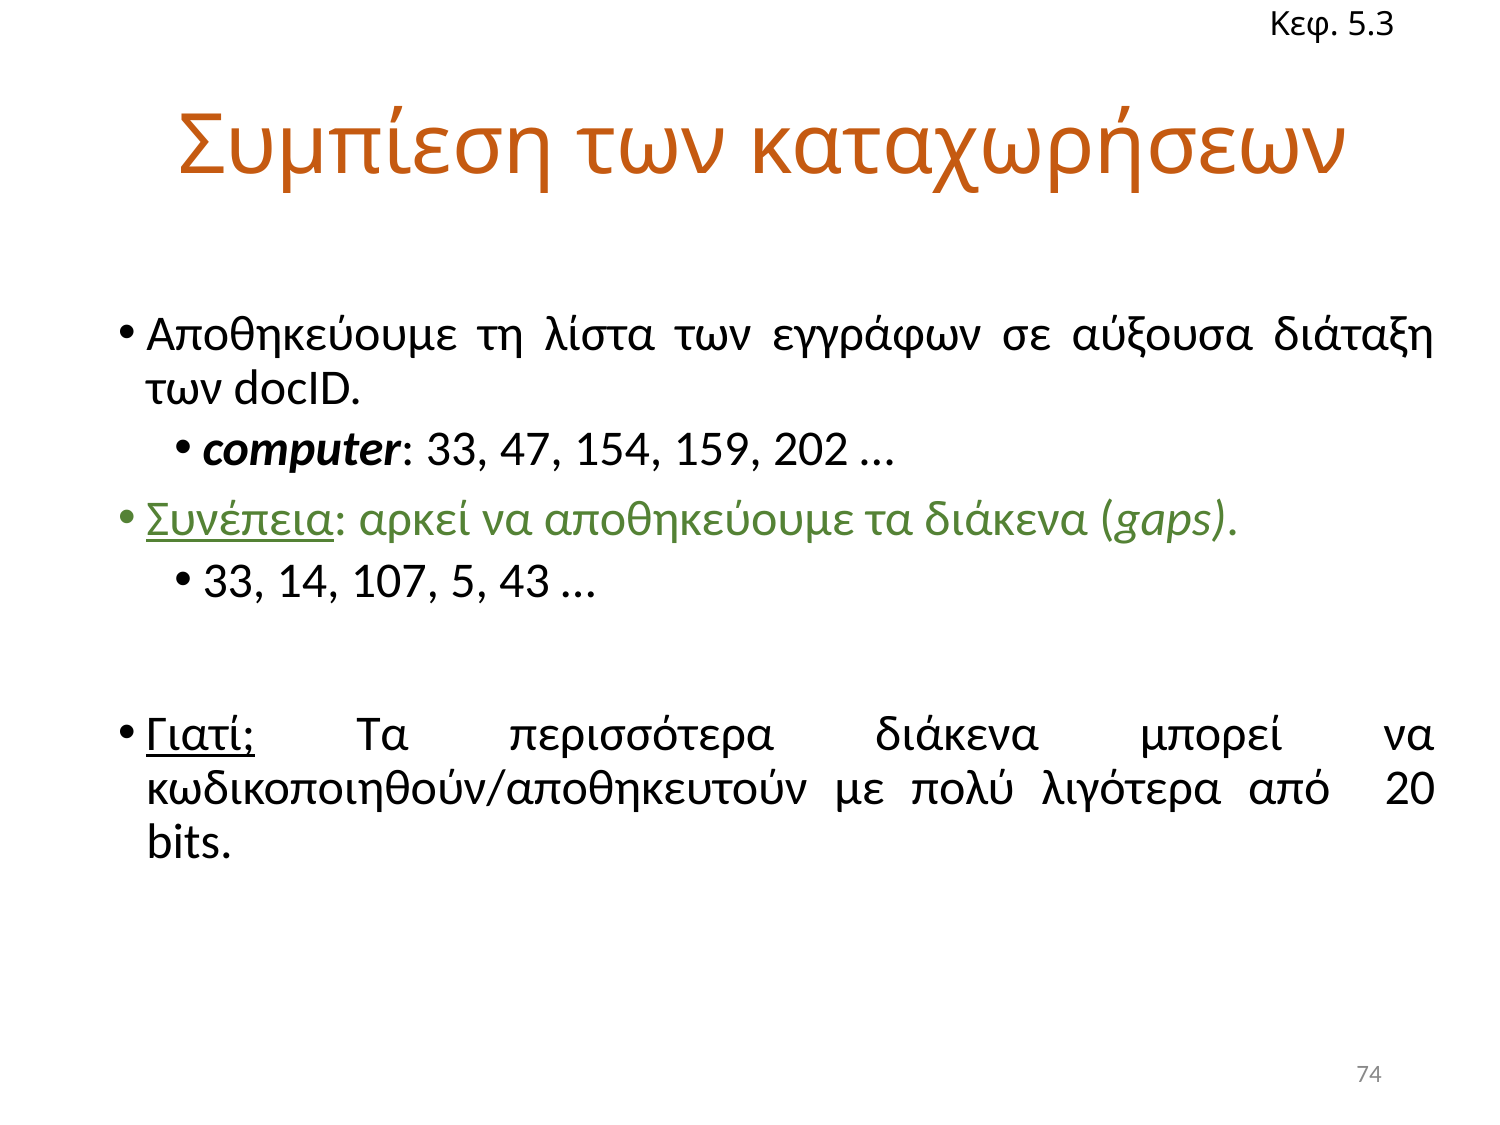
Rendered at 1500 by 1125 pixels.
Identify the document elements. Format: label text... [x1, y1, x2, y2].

title Συμπίεση των καταχωρήσεων [116, 38, 1411, 256]
text_box Κεφ. 5.3 [1254, 0, 1410, 50]
list Αποθηκεύουμε τη λίστα των εγγράφων σε αύξουσα διάταξη των docID. computer: 33, 47, 154, 159, 202 … Συνέπεια: αρκεί να αποθηκεύουμε τα διάκενα (gaps). 33, 14, 107, 5, 43 … Γιατί; Τα περισσότερα διάκενα μπορεί να κωδικοποιηθούν/αποθηκευτούν με πολύ λιγότερα από 20 bits. [103, 299, 1450, 738]
slide_number 74 [1059, 1042, 1397, 1103]
